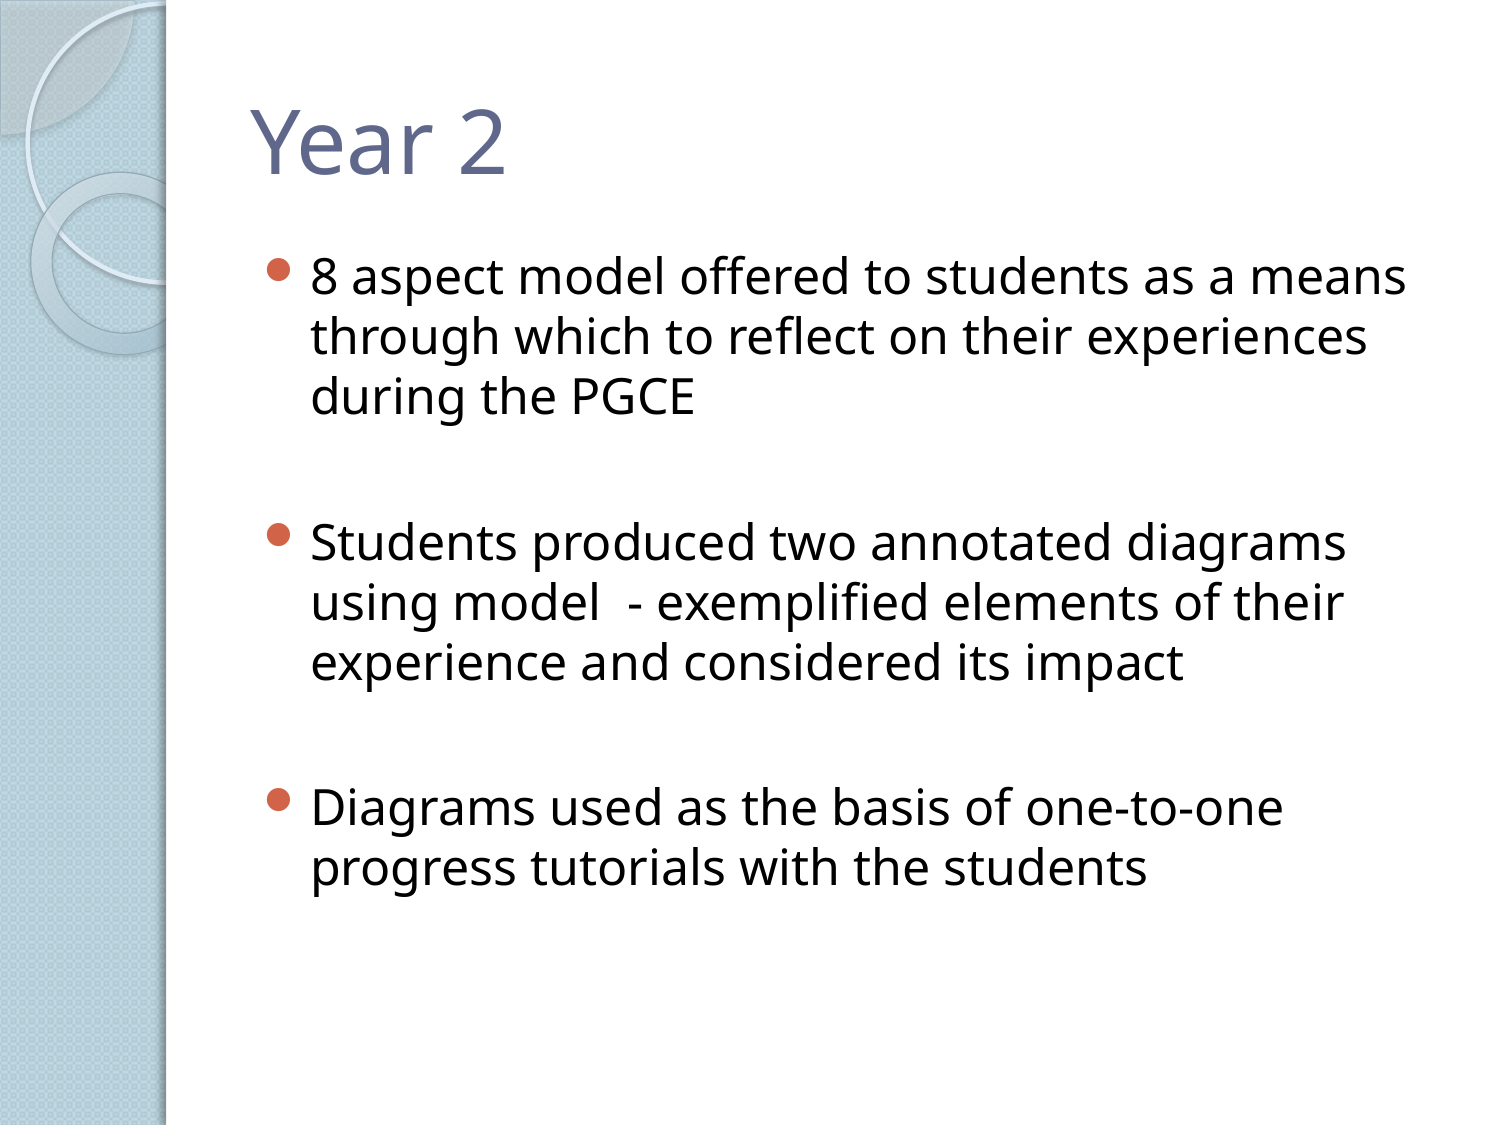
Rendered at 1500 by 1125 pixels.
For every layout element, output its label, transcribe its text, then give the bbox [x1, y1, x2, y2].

title Year 2 [235, 45, 1466, 233]
list 8 aspect model offered to students as a means through which to reflect on their experiences during the PGCE Students produced two annotated diagrams using model - exemplified elements of their experience and considered its impact Diagrams used as the basis of one-to-one progress tutorials with the students [235, 237, 1466, 1025]
